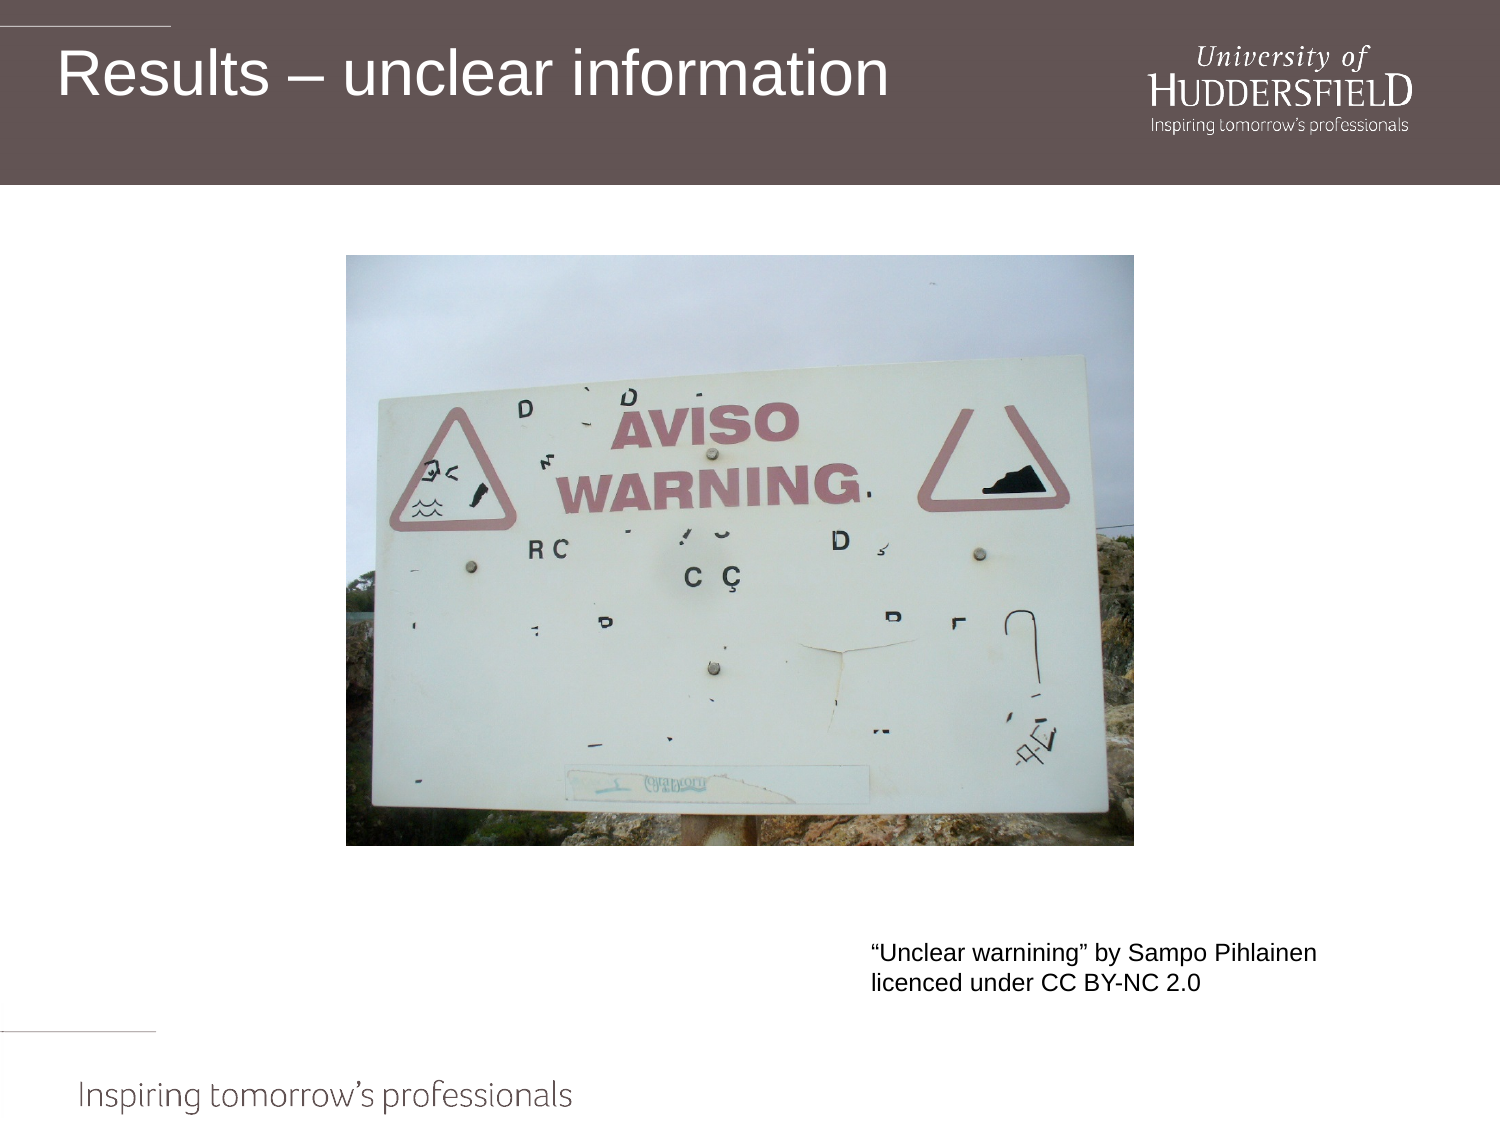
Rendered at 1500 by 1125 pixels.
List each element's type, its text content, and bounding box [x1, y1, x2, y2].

picture [0, 1003, 591, 1118]
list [345, 255, 1134, 846]
text_box “Unclear warnining” by Sampo Pihlainen licenced under CC BY-NC 2.0 [856, 928, 1424, 1004]
title Results – unclear information [41, 0, 1415, 144]
picture [0, 0, 1500, 185]
